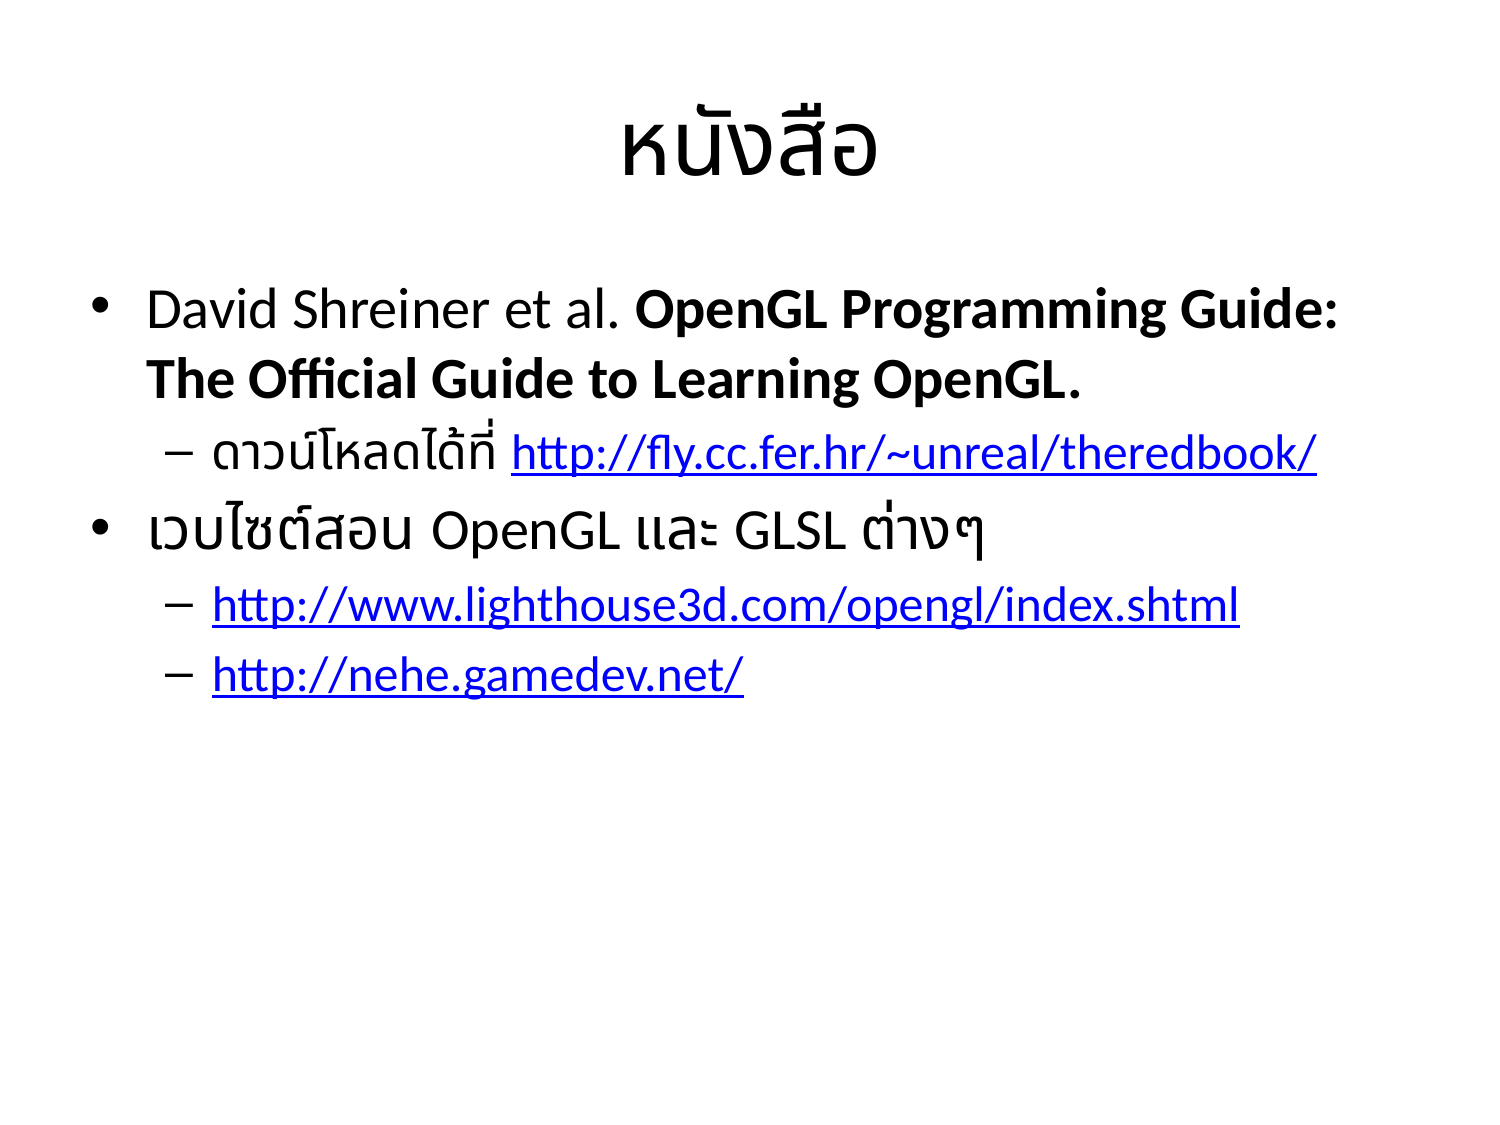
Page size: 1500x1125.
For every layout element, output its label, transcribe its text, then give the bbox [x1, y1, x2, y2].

list David Shreiner et al. OpenGL Programming Guide: The Official Guide to Learning OpenGL. ดาวน์โหลดได้ที่ http://fly.cc.fer.hr/~unreal/theredbook/ เวบไซต์สอน OpenGL และ GLSL ต่างๆ http://www.lighthouse3d.com/opengl/index.shtml http://nehe.gamedev.net/ [75, 262, 1425, 1005]
title หนังสือ [75, 45, 1425, 233]
